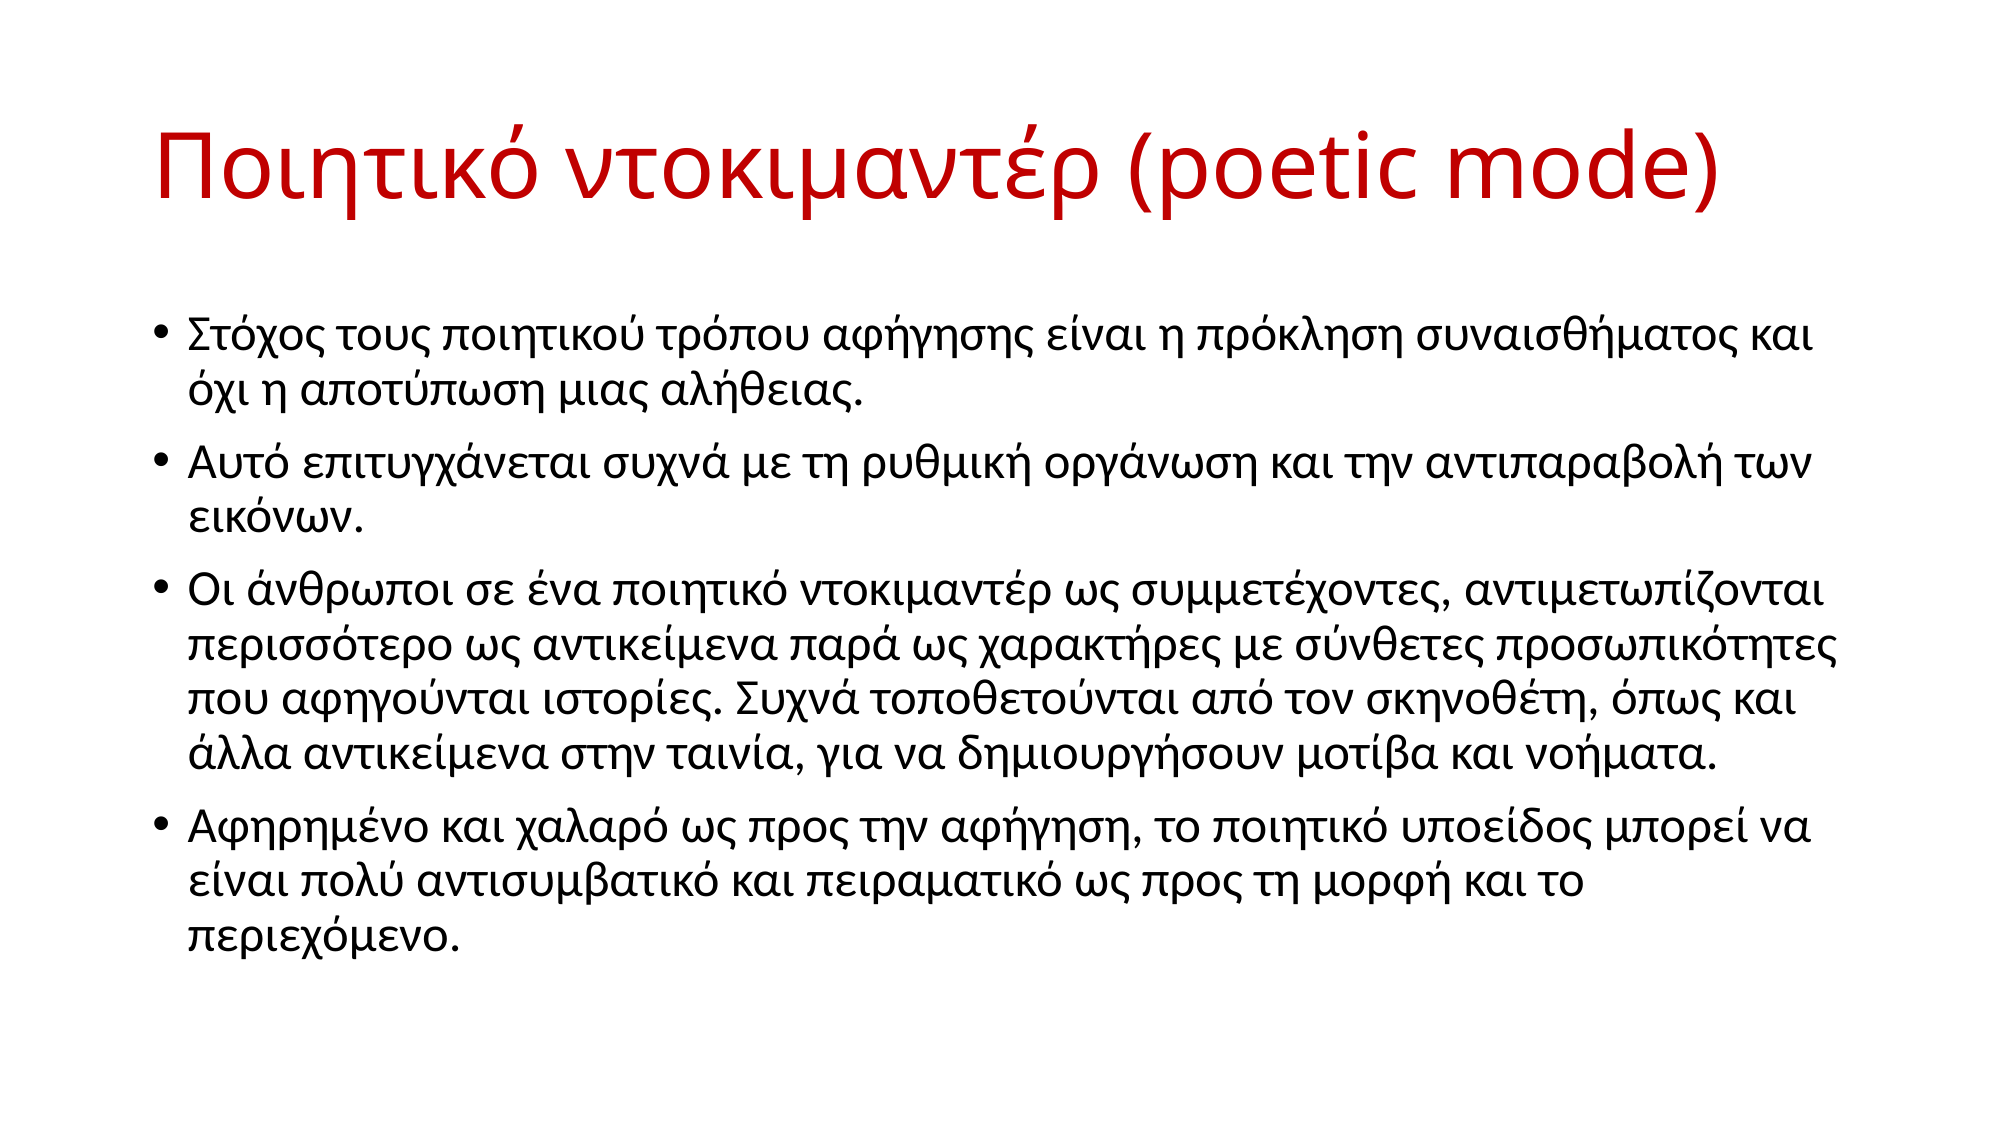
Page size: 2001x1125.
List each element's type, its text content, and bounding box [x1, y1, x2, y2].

title Ποιητικό ντοκιμαντέρ (poetic mode) [137, 59, 1863, 278]
list Στόχος τους ποιητικού τρόπου αφήγησης είναι η πρόκληση συναισθήματος και όχι η αποτύπωση μιας αλήθειας. Αυτό επιτυγχάνεται συχνά με τη ρυθμική οργάνωση και την αντιπαραβολή των εικόνων. Οι άνθρωποι σε ένα ποιητικό ντοκιμαντέρ ως συμμετέχοντες, αντιμετωπίζονται περισσότερο ως αντικείμενα παρά ως χαρακτήρες με σύνθετες προσωπικότητες που αφηγούνται ιστορίες. Συχνά τοποθετούνται από τον σκηνοθέτη, όπως και άλλα αντικείμενα στην ταινία, για να δημιουργήσουν μοτίβα και νοήματα. Αφηρημένο και χαλαρό ως προς την αφήγηση, το ποιητικό υποείδος μπορεί να είναι πολύ αντισυμβατικό και πειραματικό ως προς τη μορφή και το περιεχόμενο. [137, 299, 1863, 1014]
